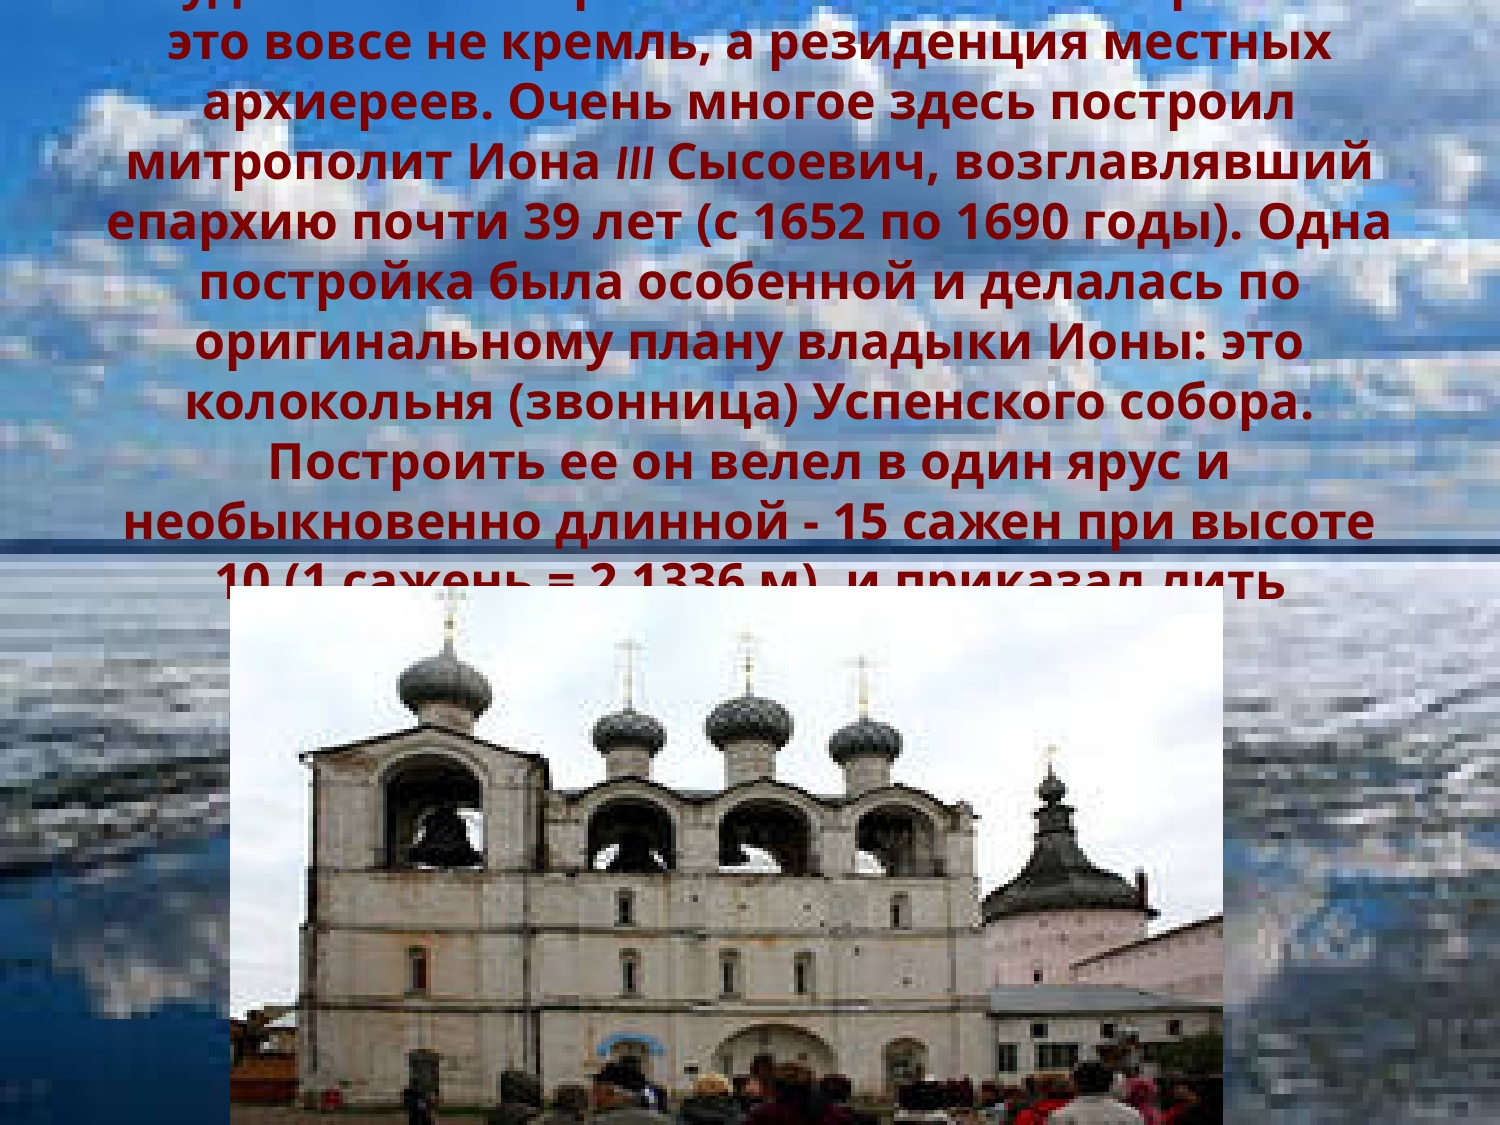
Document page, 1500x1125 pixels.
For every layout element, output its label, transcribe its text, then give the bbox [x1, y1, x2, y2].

title А удивительно красивый Ростовский кремль - это вовсе не кремль, а резиденция местных архиереев. Очень многое здесь построил митрополит Иона III Сысоевич, возглавлявший епархию почти 39 лет (с 1652 по 1690 годы). Одна постройка была особенной и делалась по оригинальному плану владыки Ионы: это колокольня (звонница) Успенского собора. Построить ее он велел в один ярус и необыкновенно длинной - 15 сажен при высоте 10 (1 сажень = 2,1336 м), и приказал лить колокола. [75, 45, 1425, 539]
picture [0, 0, 1500, 1125]
